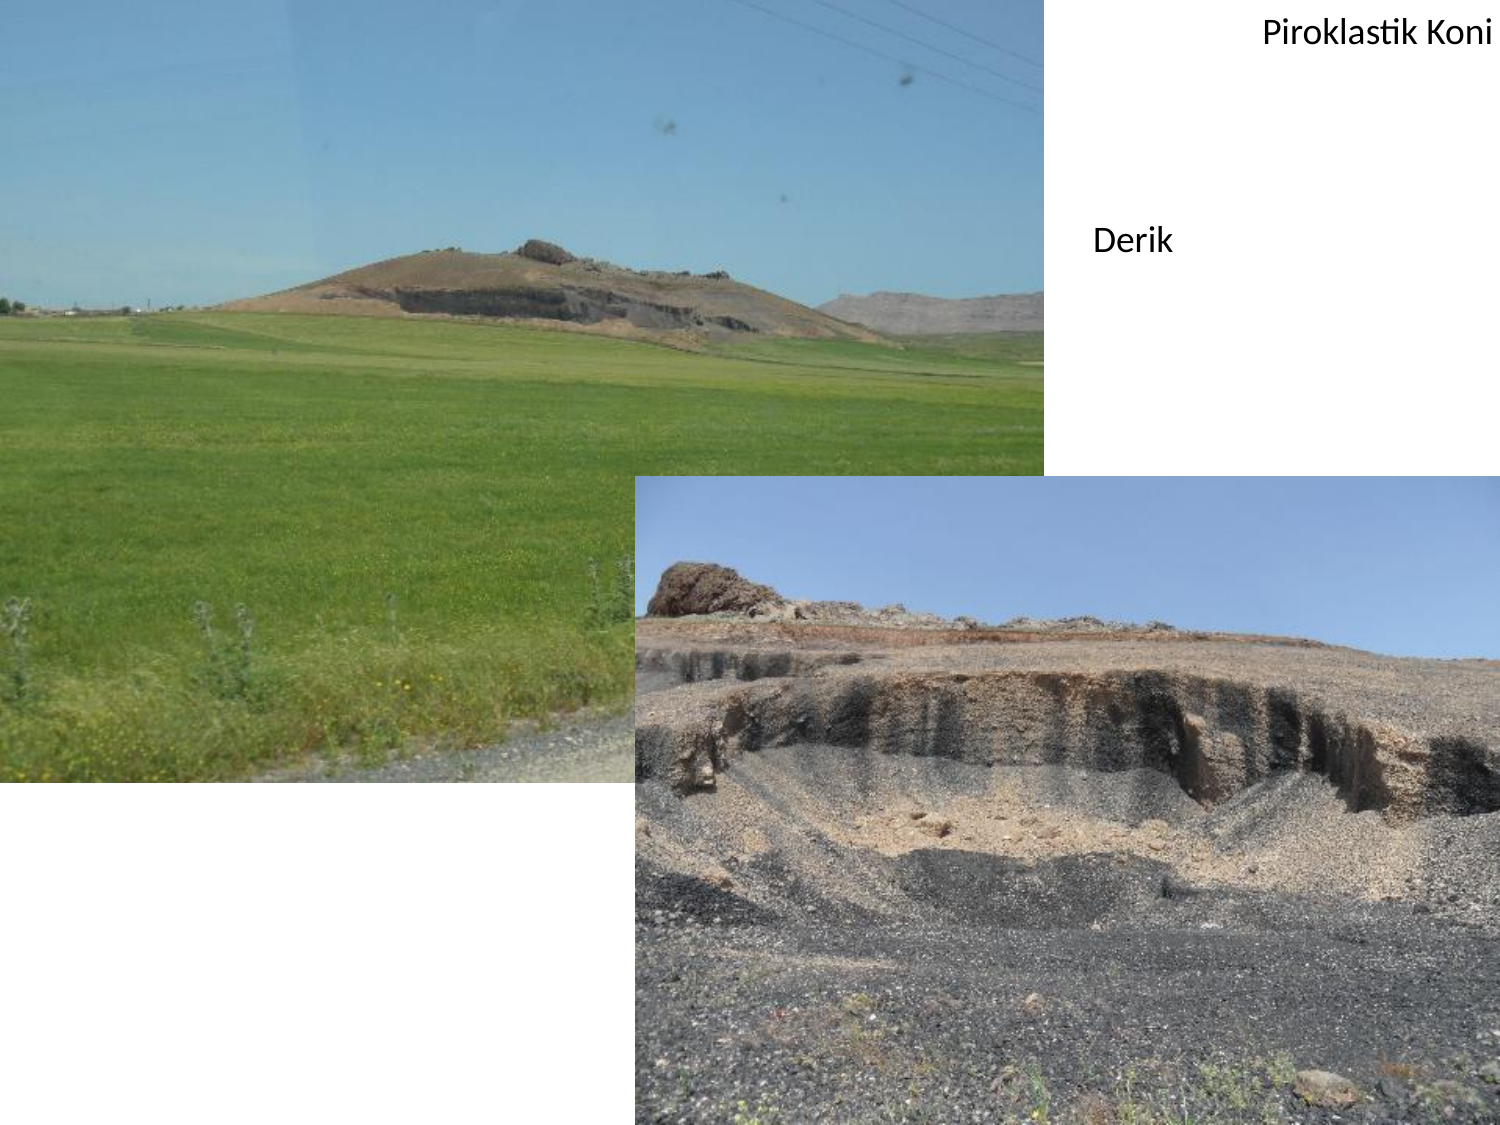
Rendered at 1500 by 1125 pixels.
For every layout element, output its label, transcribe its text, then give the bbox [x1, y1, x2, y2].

text_box Derik [1078, 207, 1189, 268]
text_box Piroklastik Koni [1247, 0, 1500, 60]
picture [0, 0, 1500, 1125]
